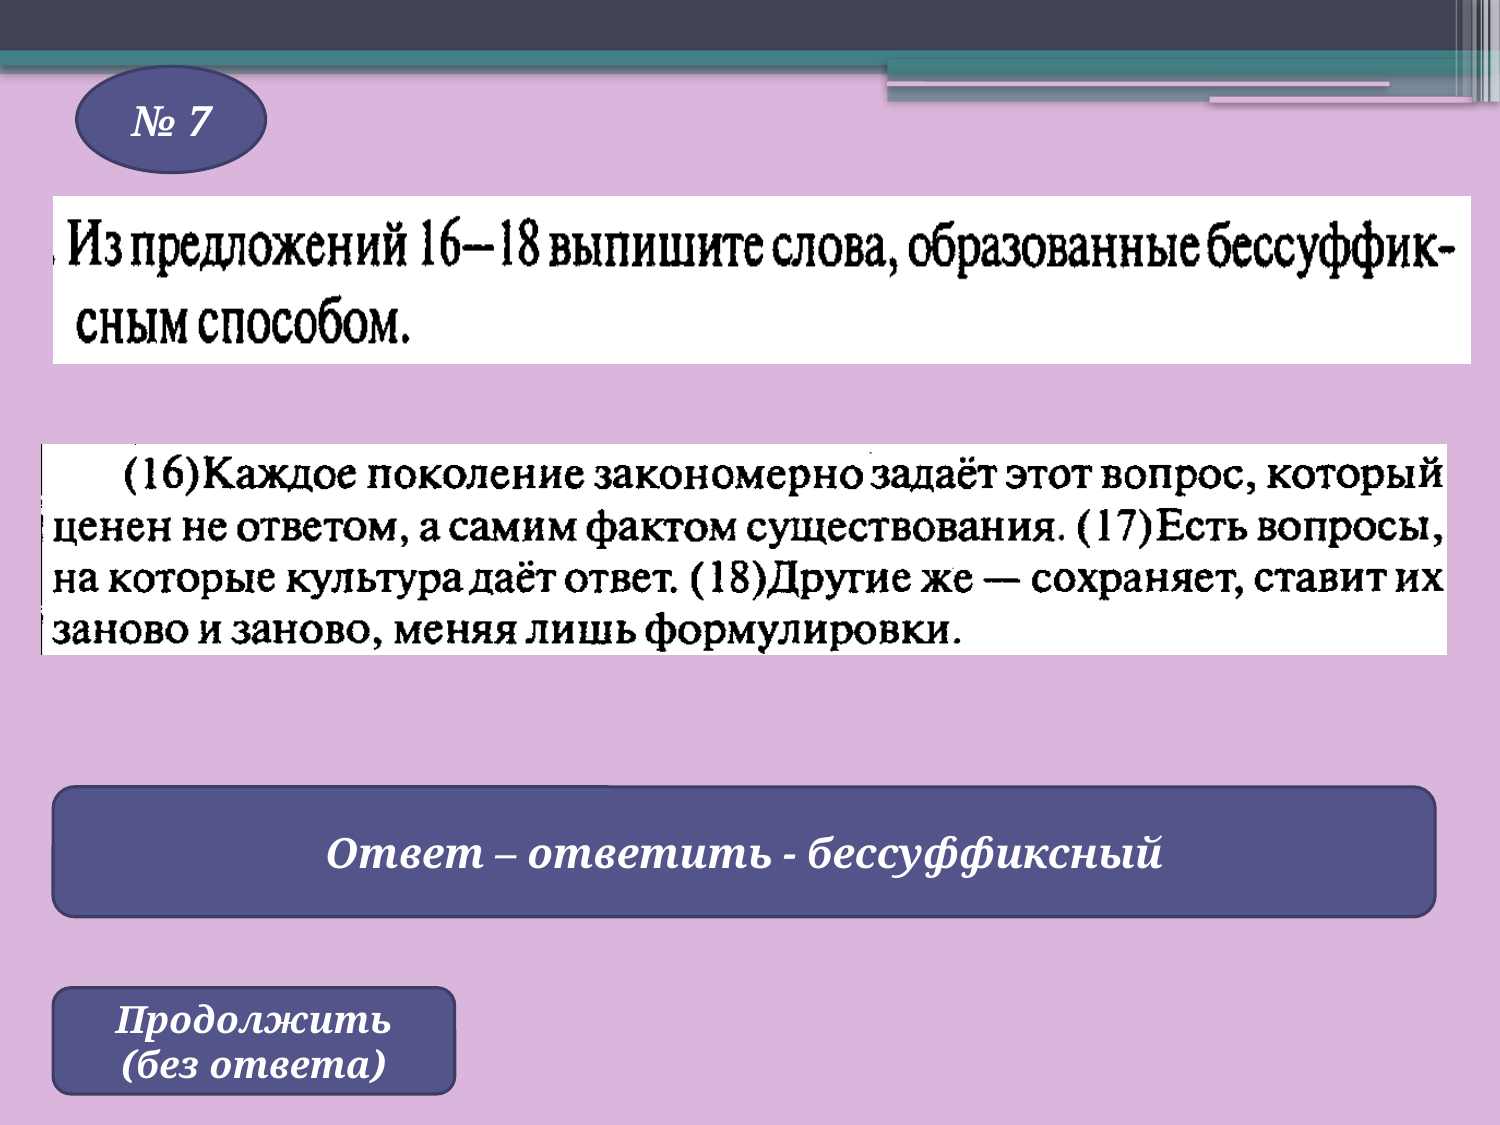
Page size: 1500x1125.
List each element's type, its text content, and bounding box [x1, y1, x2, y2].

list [41, 444, 1448, 656]
text_box № 7 [75, 64, 268, 175]
text_box Ответ – ответить - бессуффиксный [51, 785, 1437, 919]
picture [52, 196, 1471, 364]
text_box Продолжить (без ответа) [51, 986, 457, 1096]
